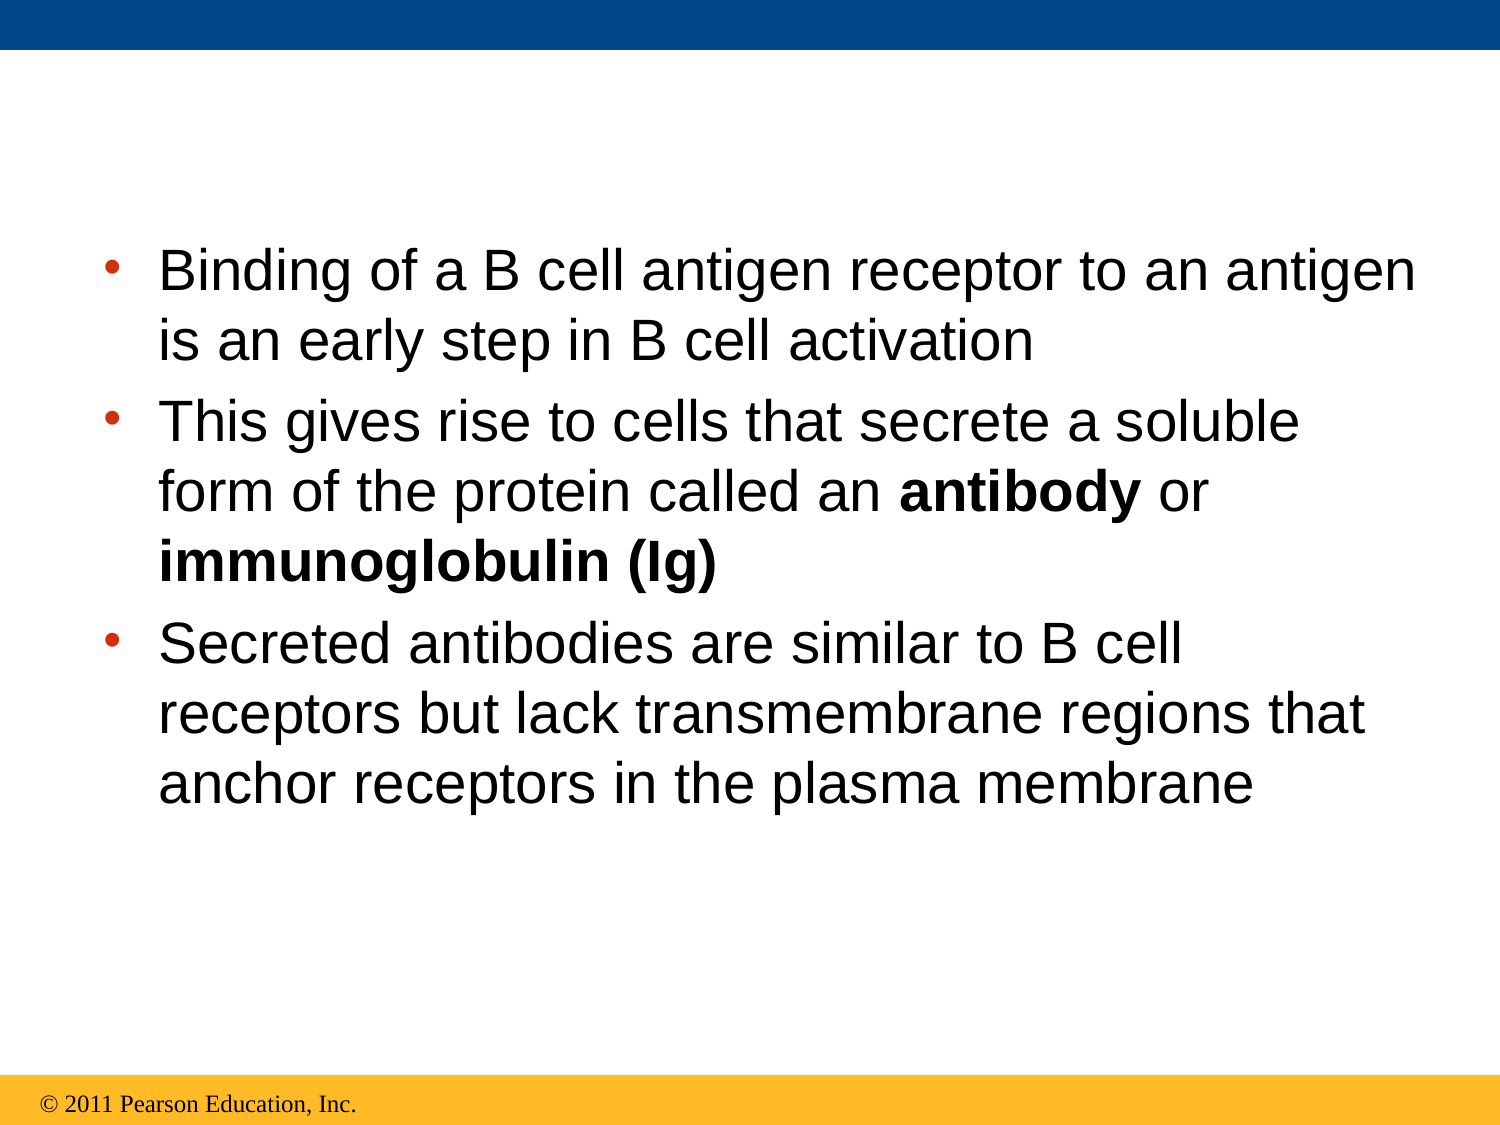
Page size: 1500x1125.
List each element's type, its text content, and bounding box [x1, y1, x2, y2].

list Binding of a B cell antigen receptor to an antigen is an early step in B cell activation This gives rise to cells that secrete a soluble form of the protein called an antibody or immunoglobulin (Ig) Secreted antibodies are similar to B cell receptors but lack transmembrane regions that anchor receptors in the plasma membrane [87, 223, 1438, 888]
text_box [0, 0, 1500, 50]
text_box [0, 1074, 1500, 1125]
